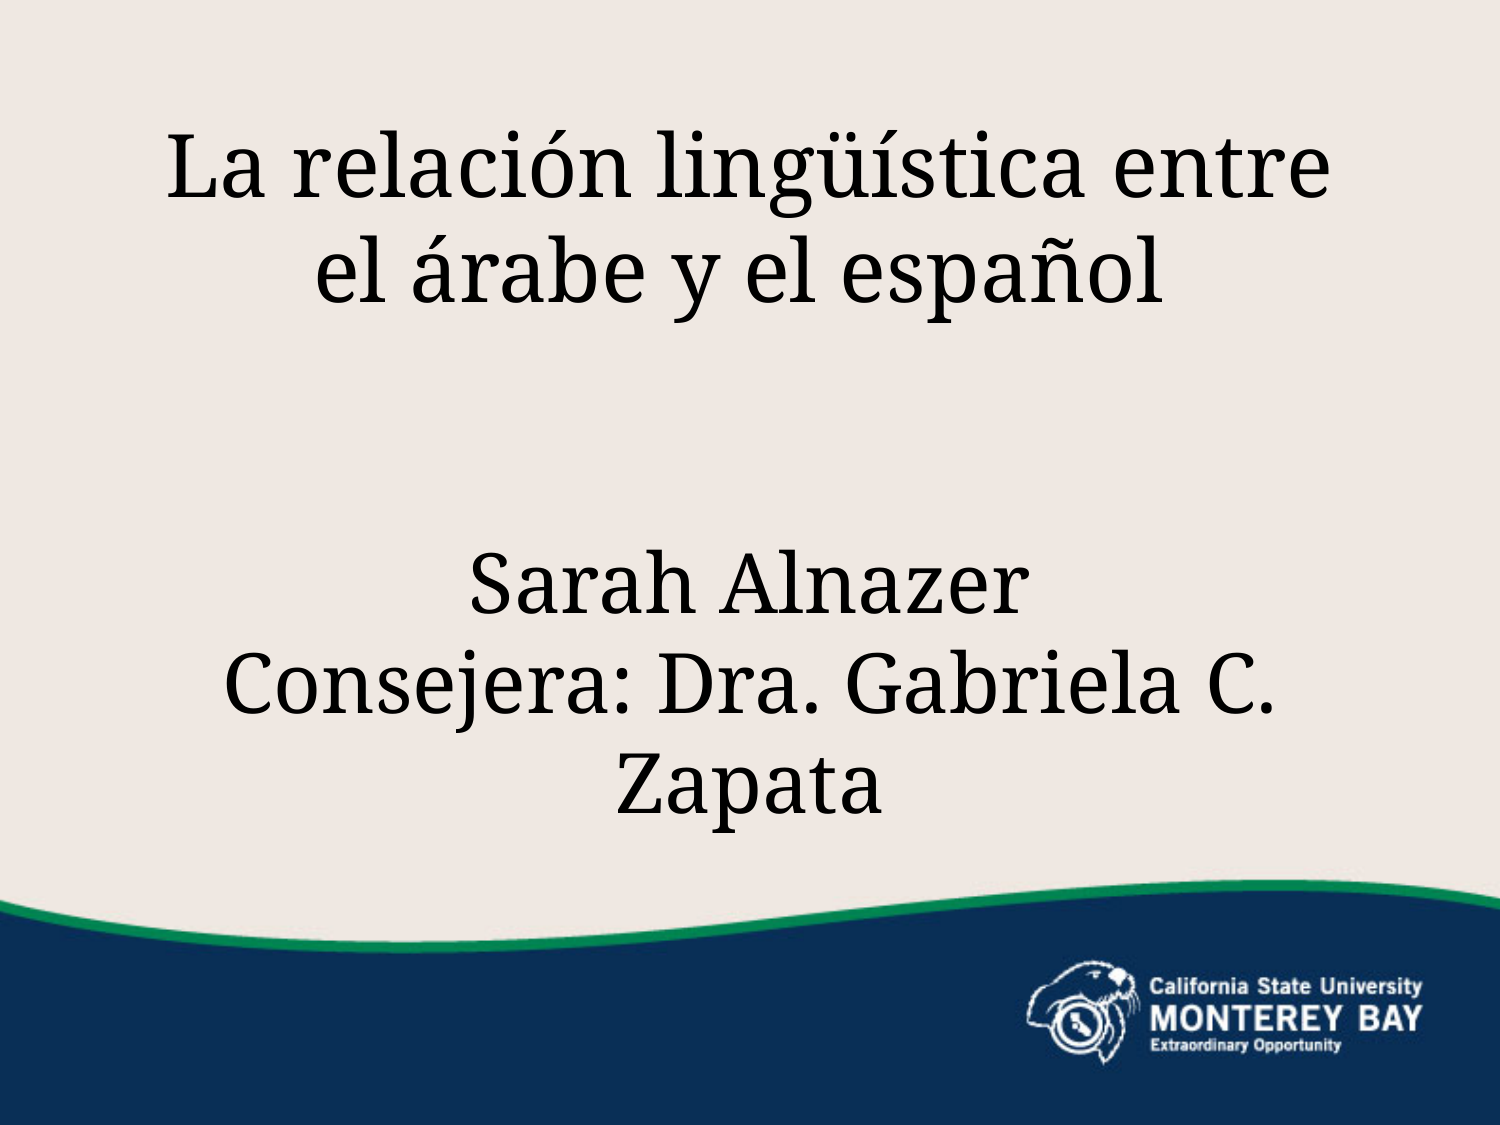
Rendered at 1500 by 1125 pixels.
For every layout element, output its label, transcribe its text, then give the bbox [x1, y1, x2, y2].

title La relación lingüística entre el árabe y el español Sarah Alnazer Consejera: Dra. Gabriela C. Zapata [112, 349, 1388, 591]
picture [0, 0, 1500, 1125]
